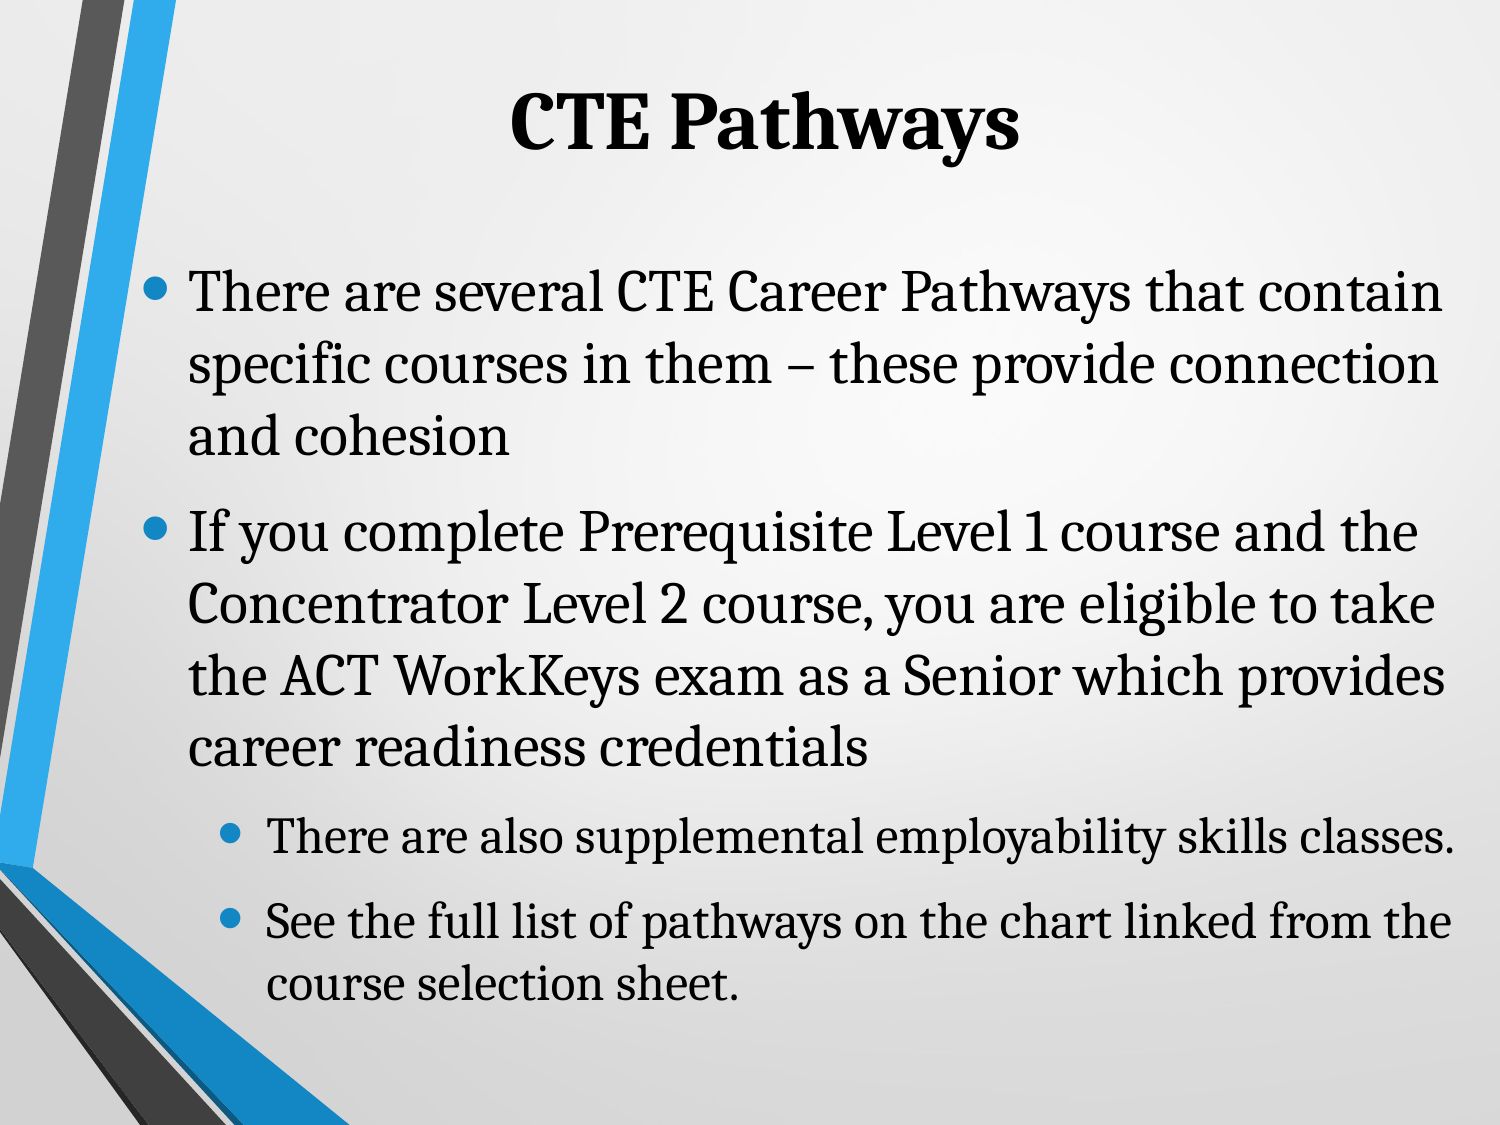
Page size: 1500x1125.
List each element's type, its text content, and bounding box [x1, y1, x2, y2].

list There are several CTE Career Pathways that contain specific courses in them – these provide connection and cohesion If you complete Prerequisite Level 1 course and the Concentrator Level 2 course, you are eligible to take the ACT WorkKeys exam as a Senior which provides career readiness credentials There are also supplemental employability skills classes. See the full list of pathways on the chart linked from the course selection sheet. [125, 212, 1475, 1050]
title CTE Pathways [125, 45, 1425, 188]
